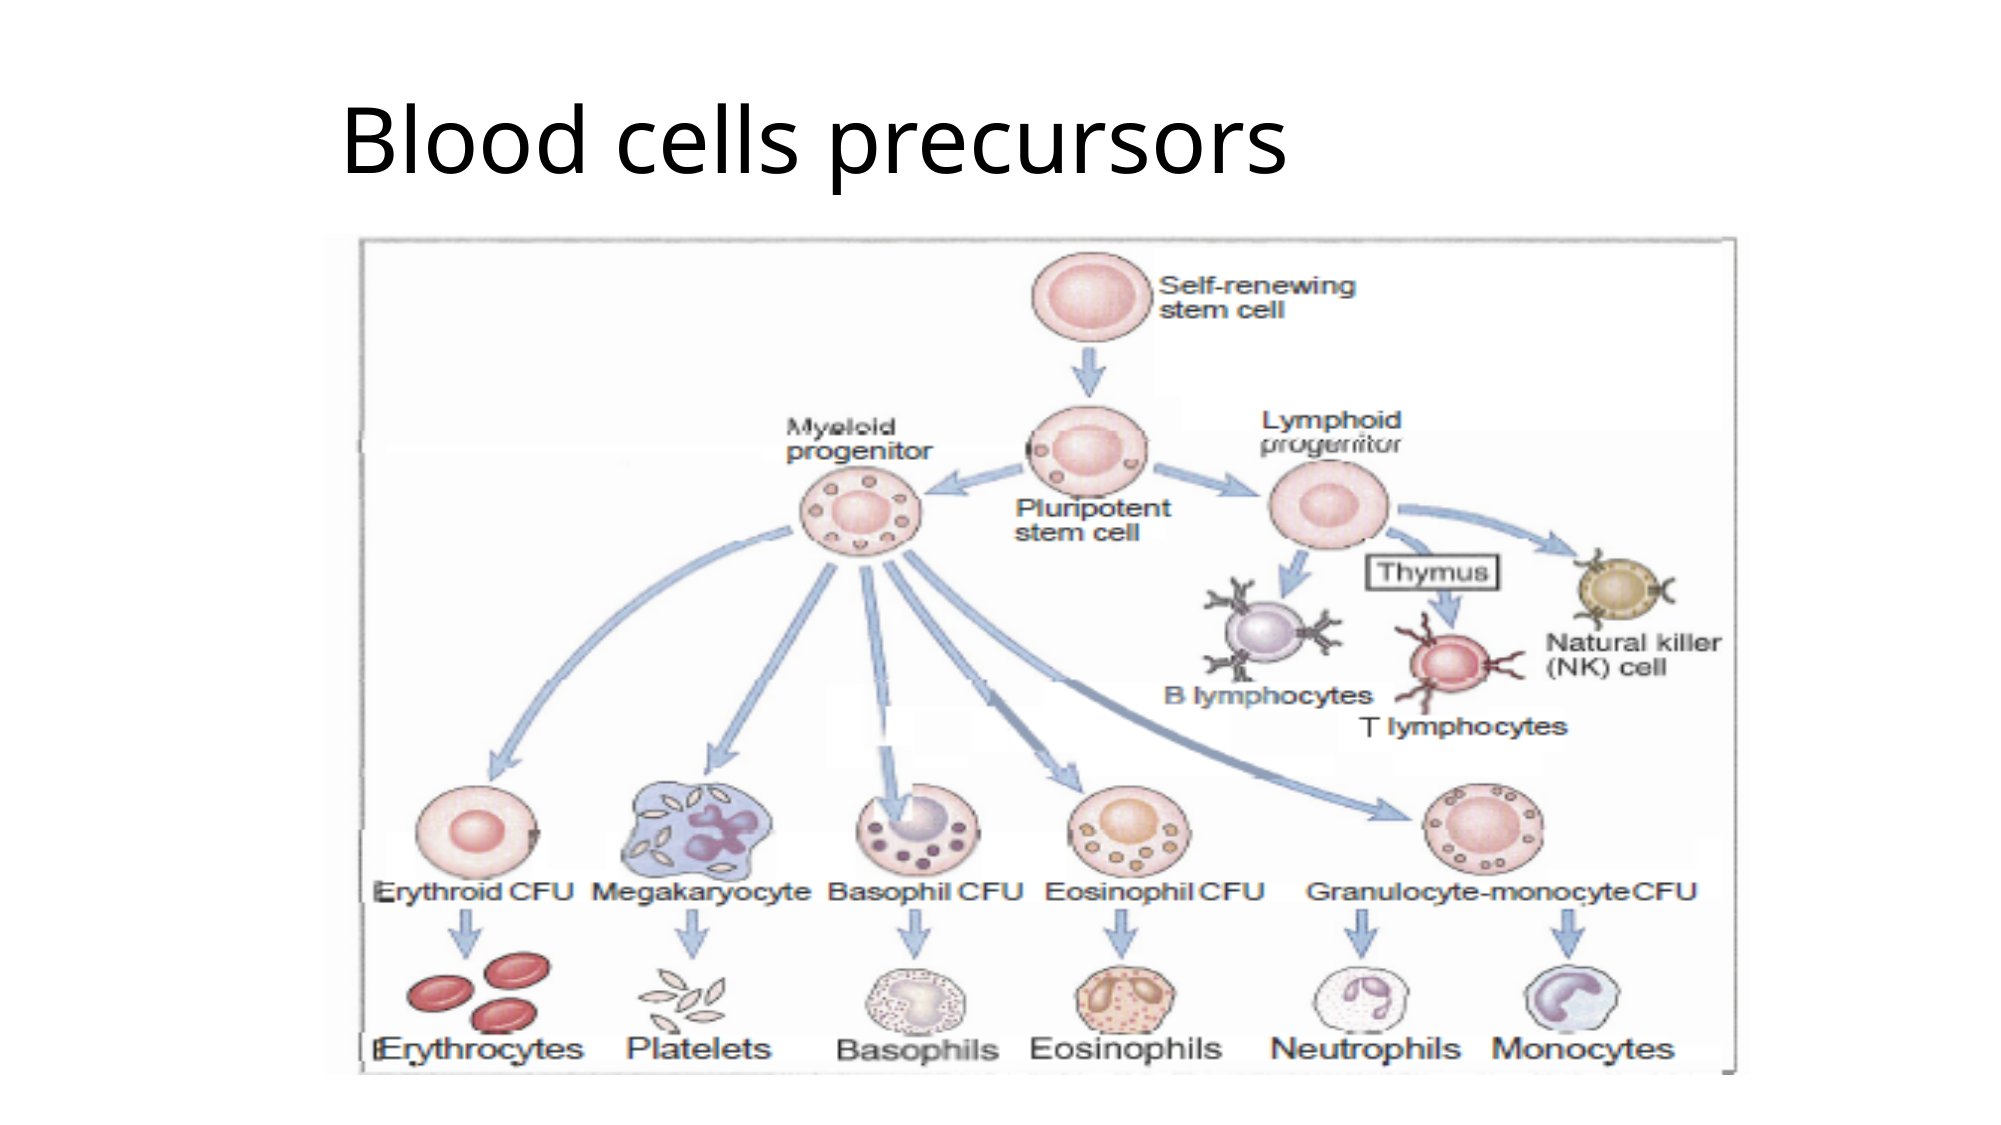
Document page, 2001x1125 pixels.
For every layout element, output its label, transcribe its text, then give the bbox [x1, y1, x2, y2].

picture [324, 224, 1750, 1075]
title Blood cells precursors [324, 50, 1675, 224]
